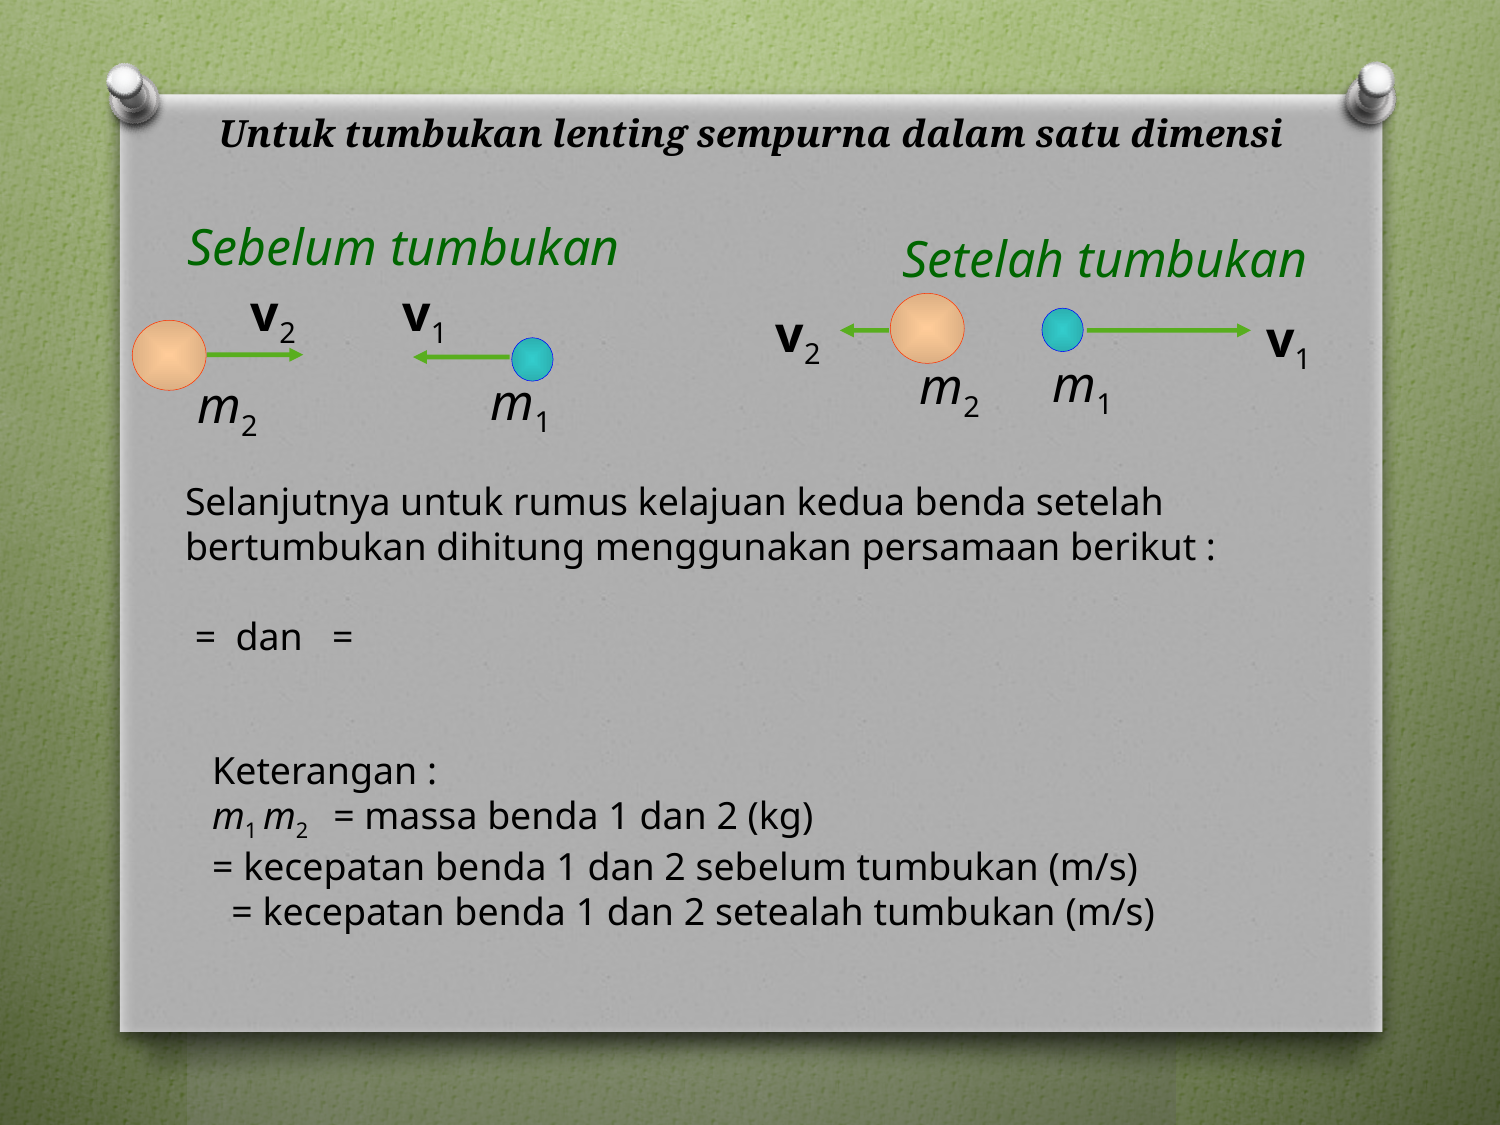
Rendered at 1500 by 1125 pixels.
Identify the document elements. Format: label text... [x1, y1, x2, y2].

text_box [761, 219, 1326, 424]
text_box [138, 794, 404, 906]
picture [75, 29, 198, 153]
title Untuk tumbukan lenting sempurna dalam satu dimensi [203, 87, 1479, 178]
picture [1317, 35, 1424, 87]
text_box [132, 207, 629, 443]
